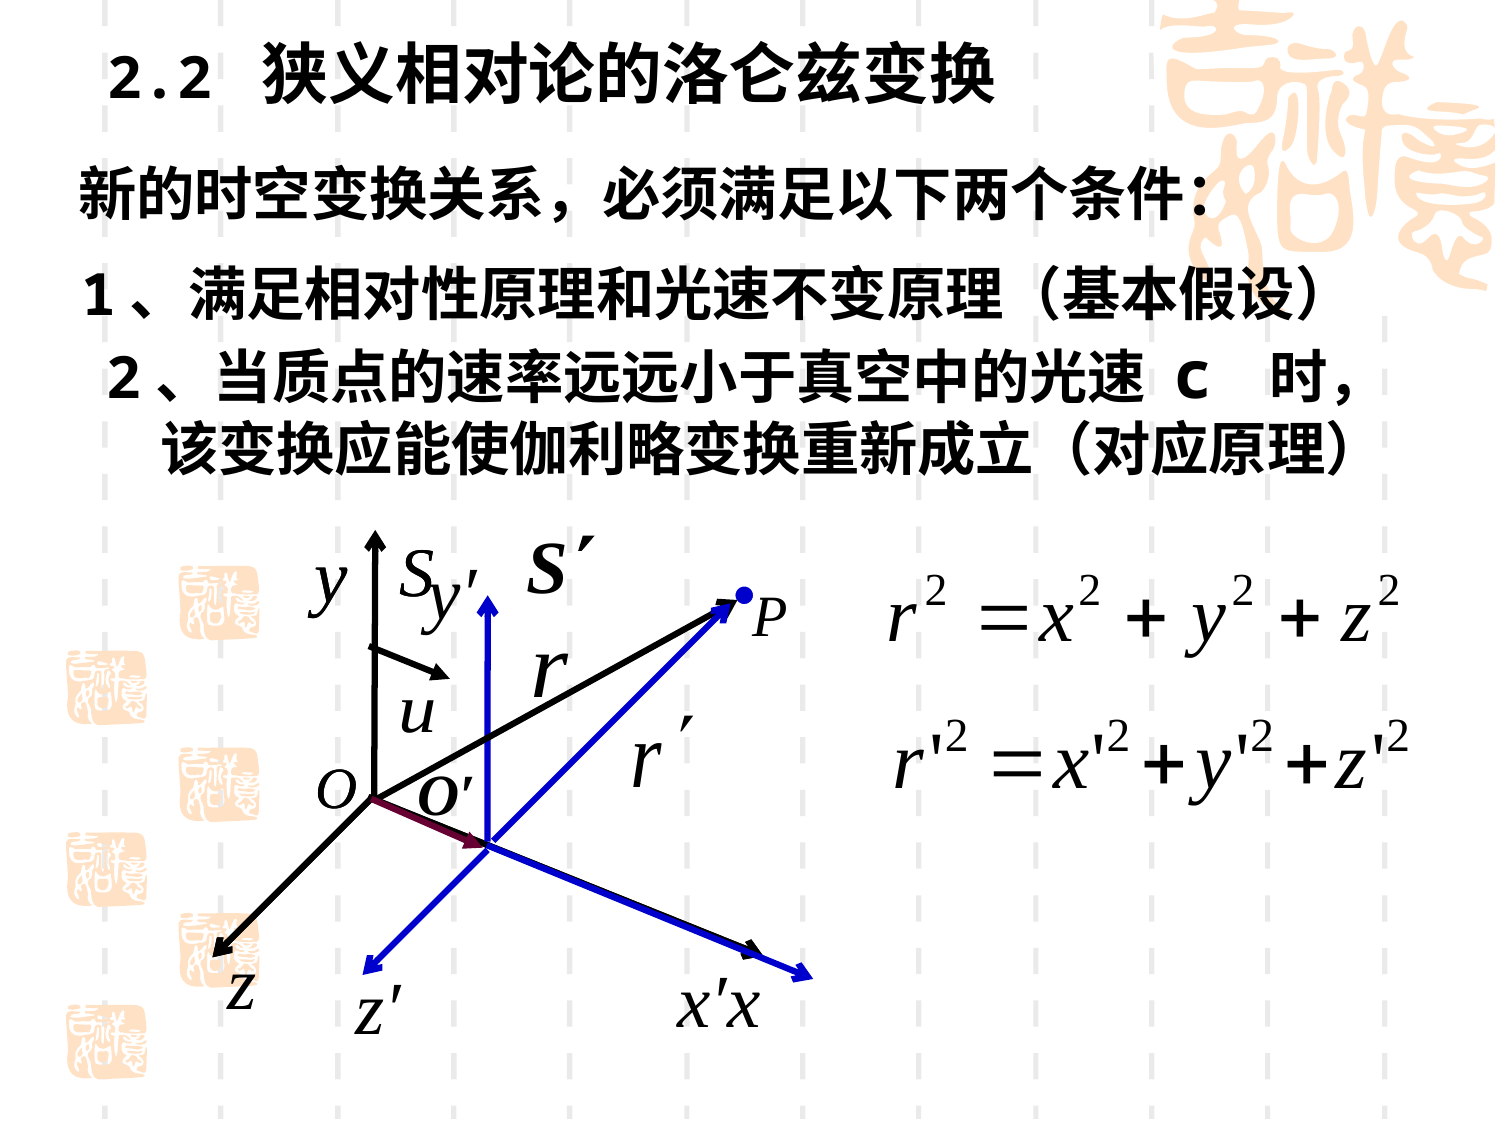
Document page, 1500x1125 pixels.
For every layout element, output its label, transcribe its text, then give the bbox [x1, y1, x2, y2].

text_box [880, 699, 1424, 823]
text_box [731, 582, 801, 647]
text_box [874, 555, 1412, 674]
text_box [492, 603, 731, 842]
text_box 1、满足相对性原理和光速不变原理（基本假设） [66, 249, 1369, 335]
text_box 2.2 狭义相对论的洛仑兹变换 [93, 24, 1046, 120]
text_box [374, 599, 738, 801]
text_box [212, 519, 788, 1051]
text_box 2、当质点的速率远远小于真空中的光速 c 时， 该变换应能使伽利略变换重新成立（对应原理） [91, 324, 1401, 490]
text_box 新的时空变换关系，必须满足以下两个条件： [63, 149, 1259, 235]
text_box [340, 524, 826, 1058]
